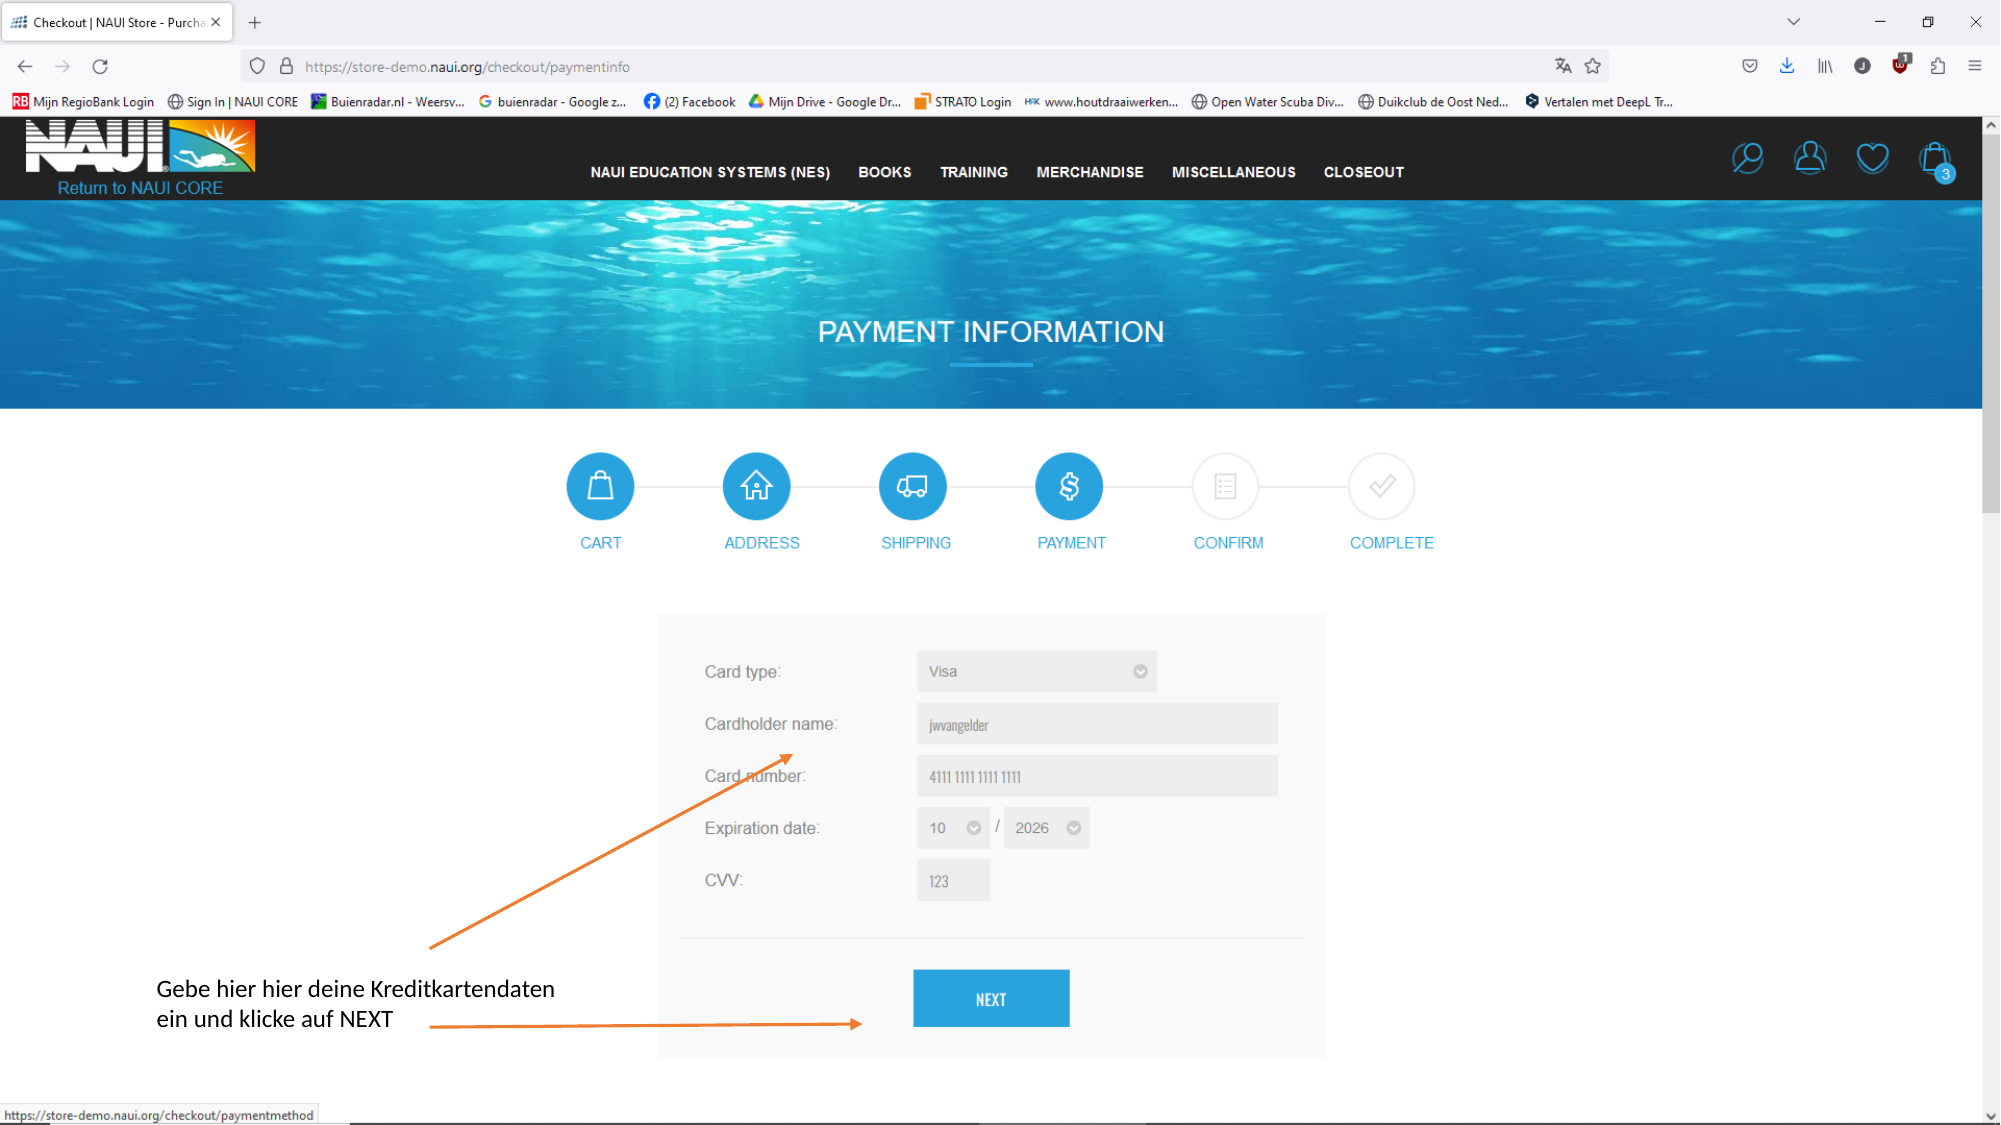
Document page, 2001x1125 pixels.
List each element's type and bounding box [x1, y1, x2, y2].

picture [0, 0, 2000, 1125]
text_box [429, 1024, 863, 1028]
text_box [429, 754, 794, 949]
